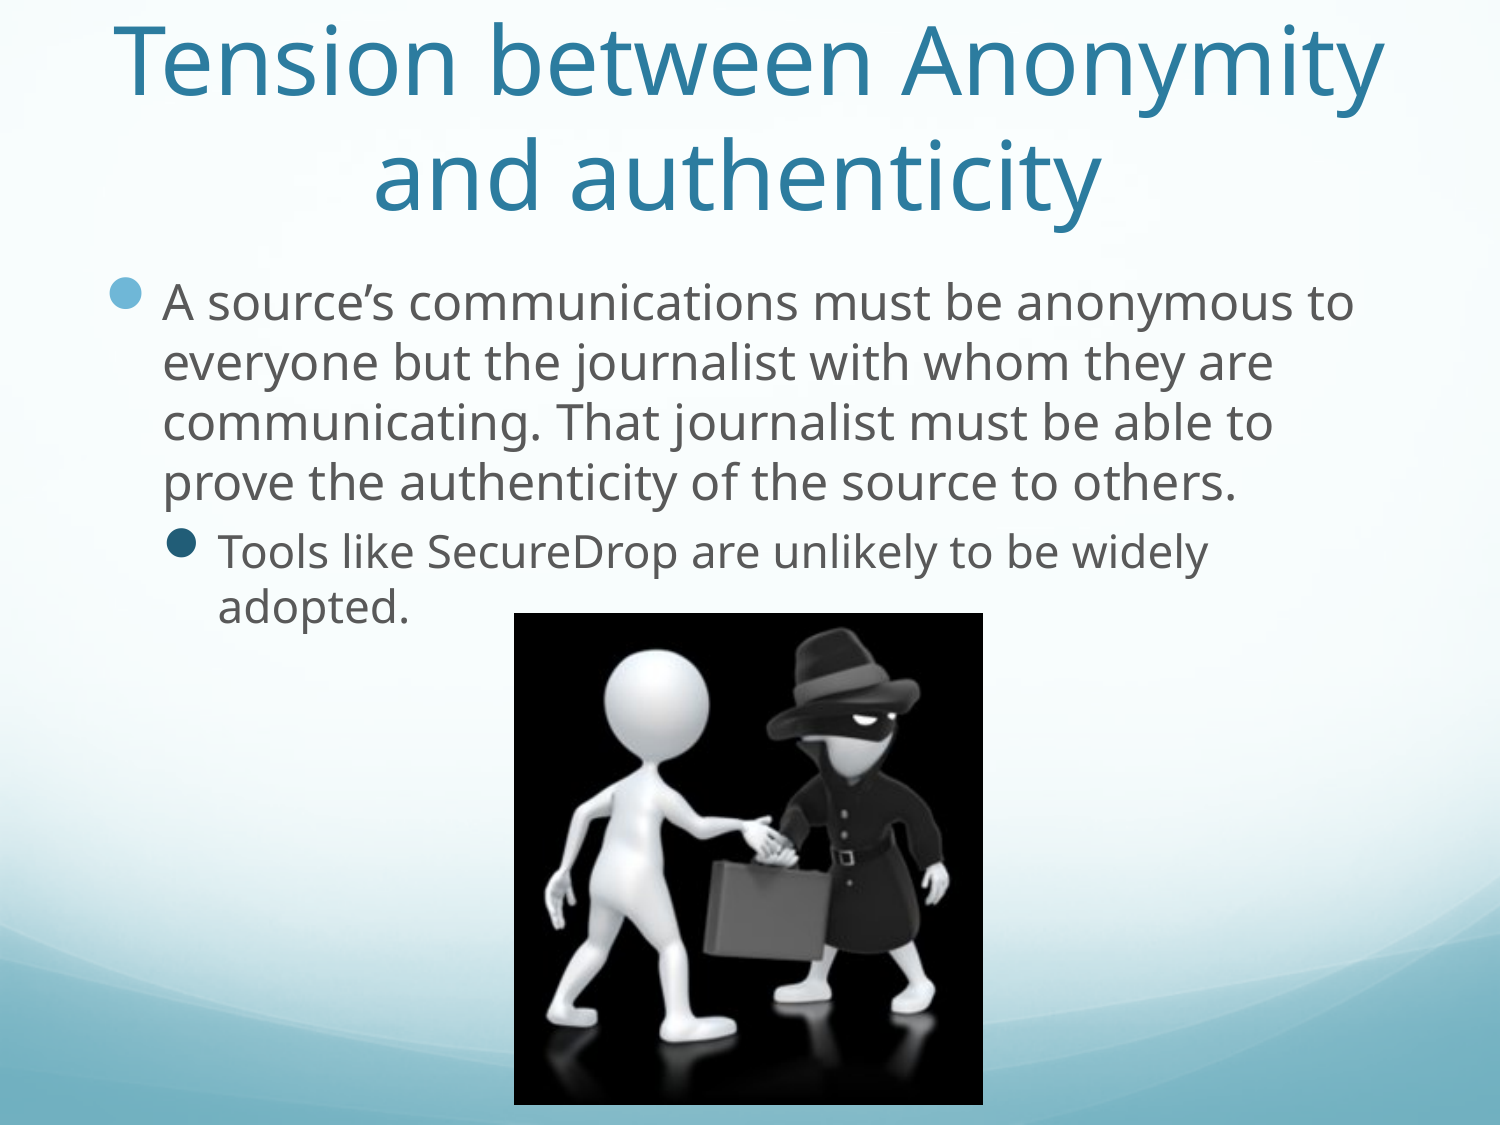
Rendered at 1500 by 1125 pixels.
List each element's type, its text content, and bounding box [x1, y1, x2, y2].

title Tension between Anonymity and authenticity [90, 17, 1410, 237]
list A source’s communications must be anonymous to everyone but the journalist with whom they are communicating. That journalist must be able to prove the authenticity of the source to others. Tools like SecureDrop are unlikely to be widely adopted. [90, 262, 1410, 975]
picture [514, 613, 984, 1106]
